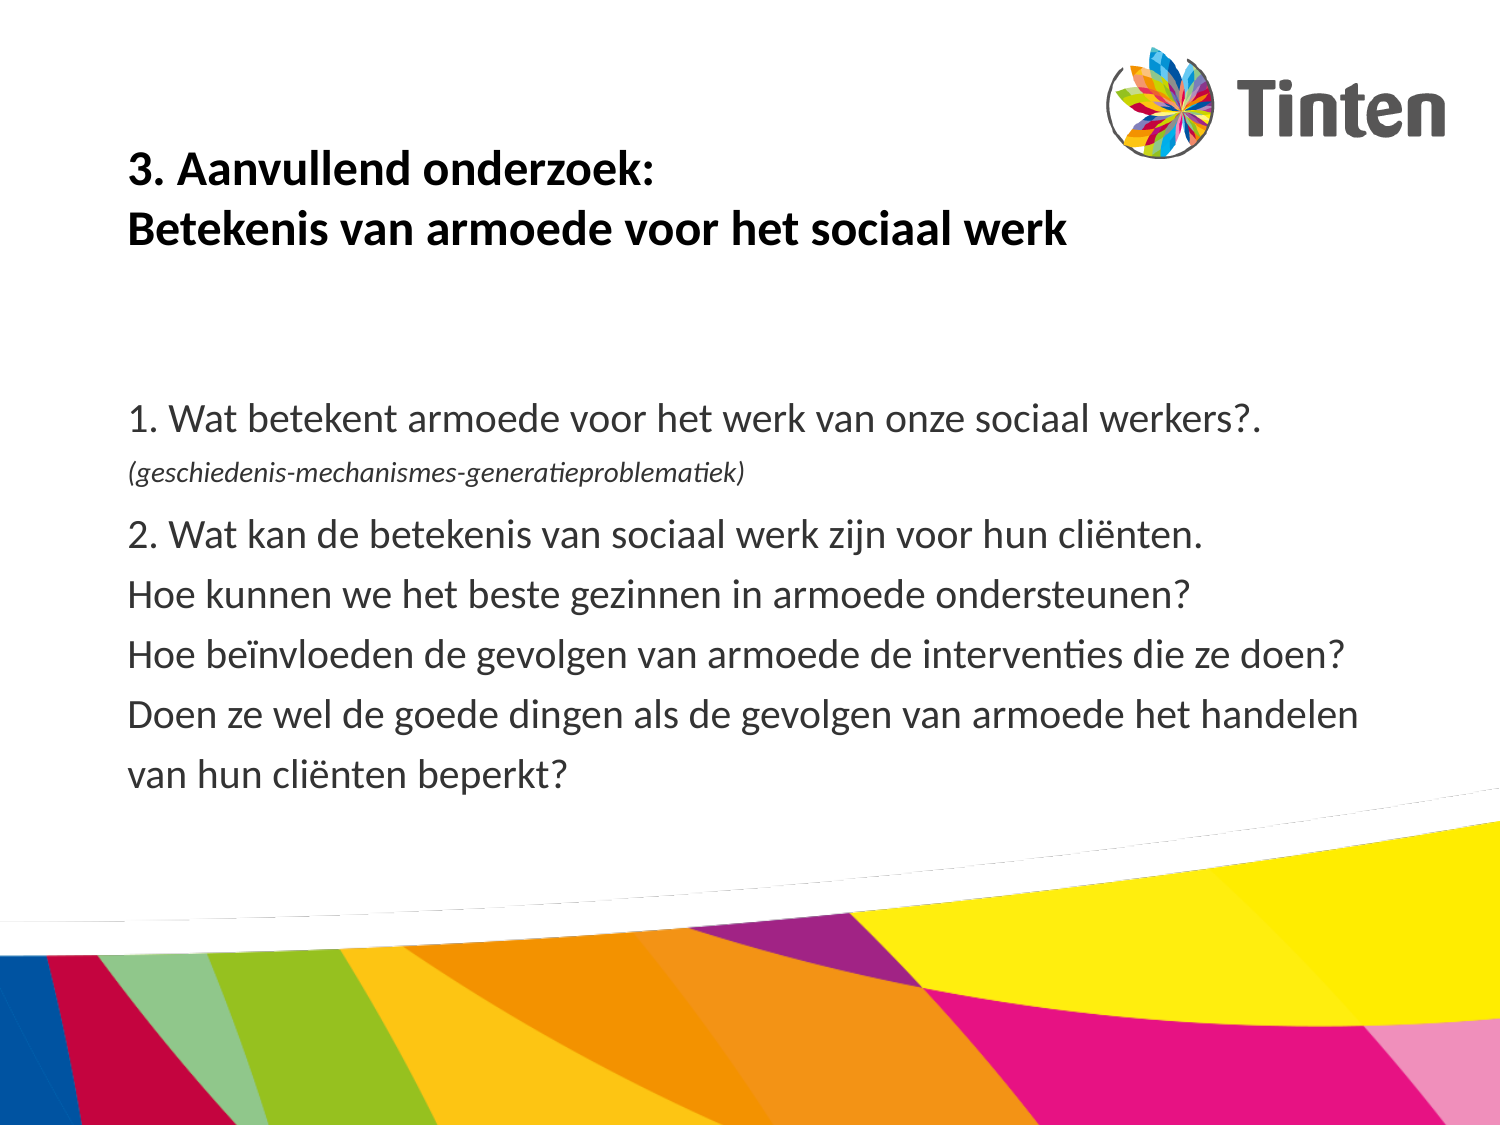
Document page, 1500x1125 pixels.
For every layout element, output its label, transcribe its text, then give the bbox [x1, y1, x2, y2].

title 3. Aanvullend onderzoek: Betekenis van armoede voor het sociaal werk [112, 101, 1376, 290]
list 1. Wat betekent armoede voor het werk van onze sociaal werkers?. (geschiedenis-mechanismes-generatieproblematiek) 2. Wat kan de betekenis van sociaal werk zijn voor hun cliënten. Hoe kunnen we het beste gezinnen in armoede ondersteunen? Hoe beïnvloeden de gevolgen van armoede de interventies die ze doen? Doen ze wel de goede dingen als de gevolgen van armoede het handelen van hun cliënten beperkt? [112, 373, 1376, 858]
picture [0, 765, 1500, 1125]
picture [1092, 37, 1500, 167]
